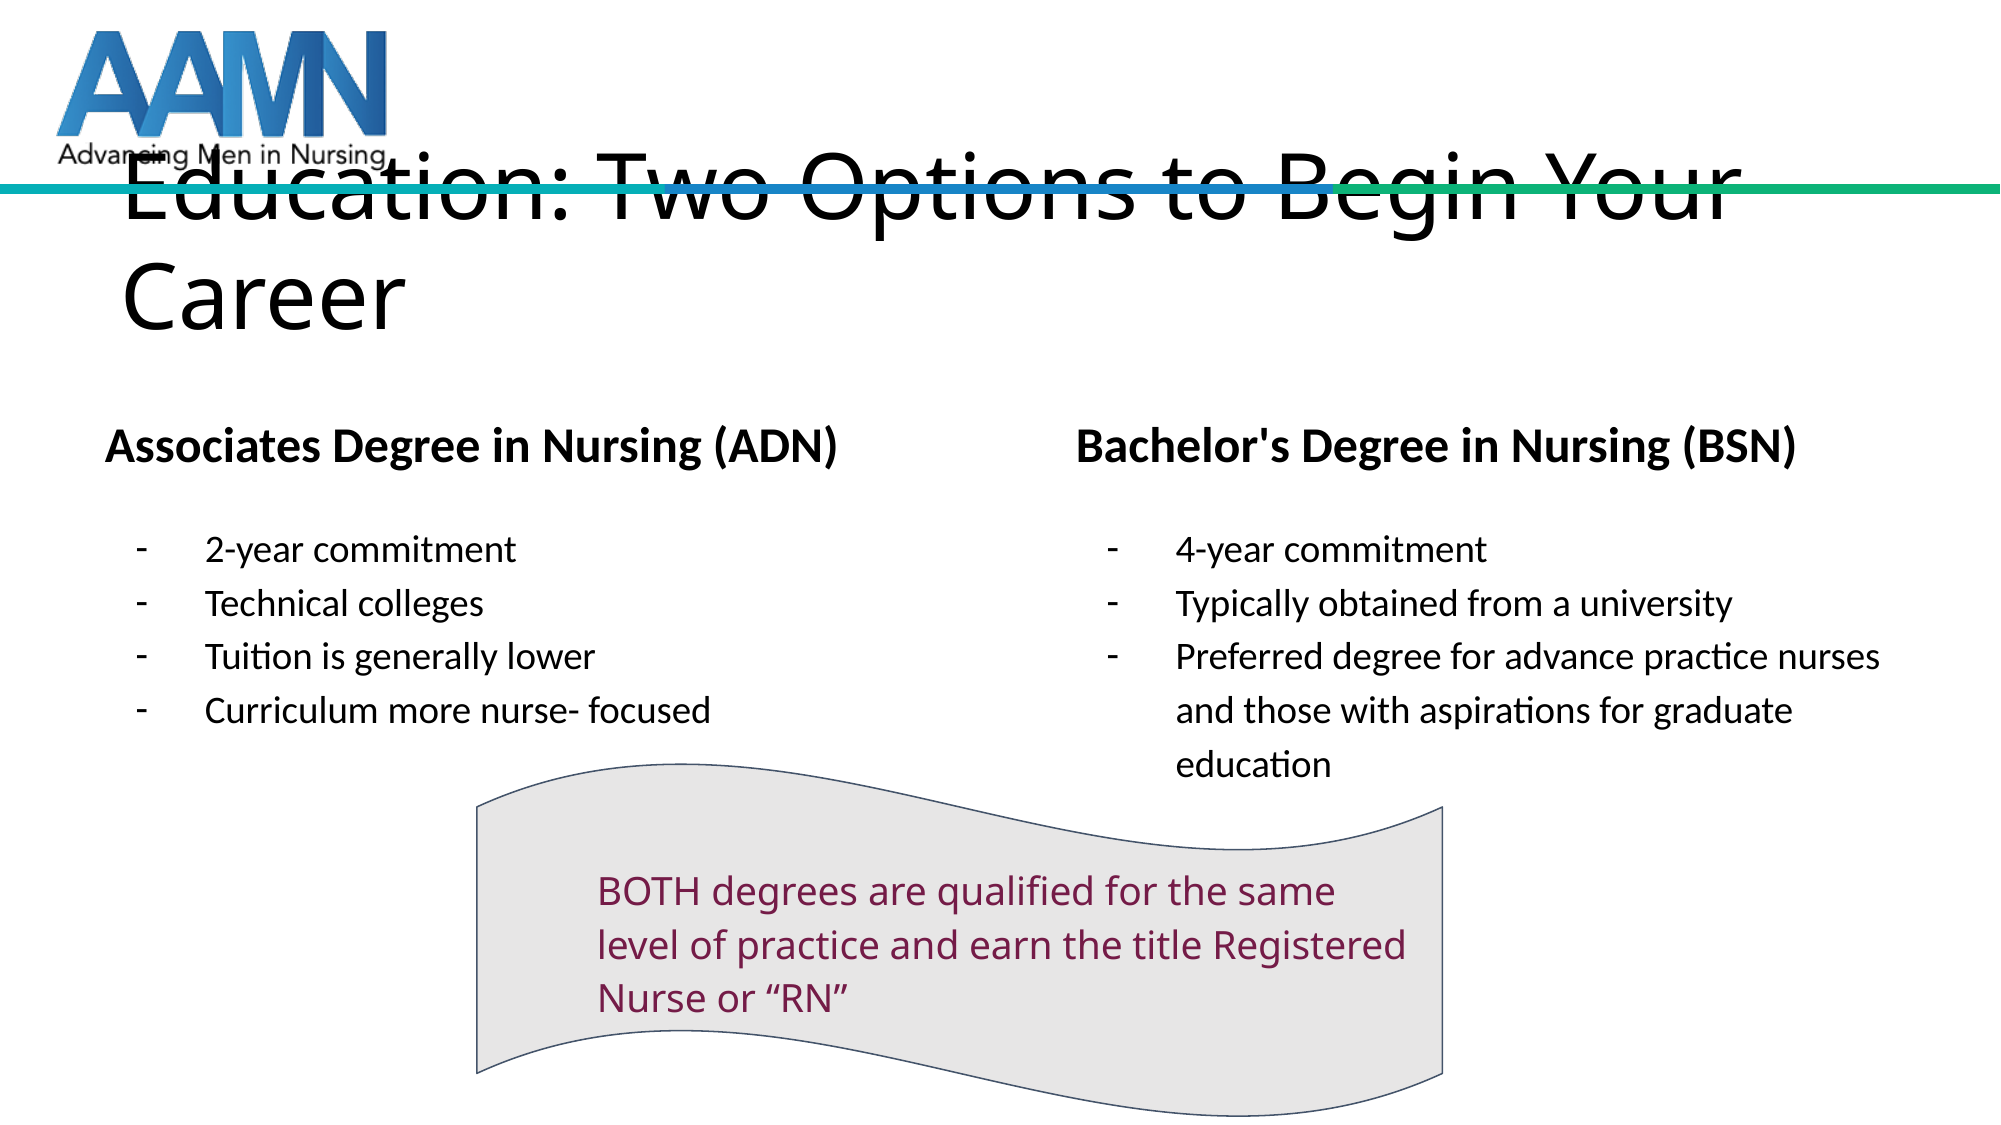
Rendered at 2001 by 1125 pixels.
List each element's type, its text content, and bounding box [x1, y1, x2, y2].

list Associates Degree in Nursing (ADN) 2-year commitment Technical colleges Tuition is generally lower Curriculum more nurse- focused [84, 383, 960, 1058]
picture [40, 25, 404, 174]
title Education: Two Options to Begin Your Career [100, 217, 1931, 368]
list Bachelor's Degree in Nursing (BSN) 4-year commitment Typically obtained from a university Preferred degree for advance practice nurses and those with aspirations for graduate education [1055, 383, 1931, 1058]
picture [0, 184, 2000, 194]
text_box BOTH degrees are qualified for the same level of practice and earn the title Registered Nurse or “RN” [476, 764, 1443, 1117]
